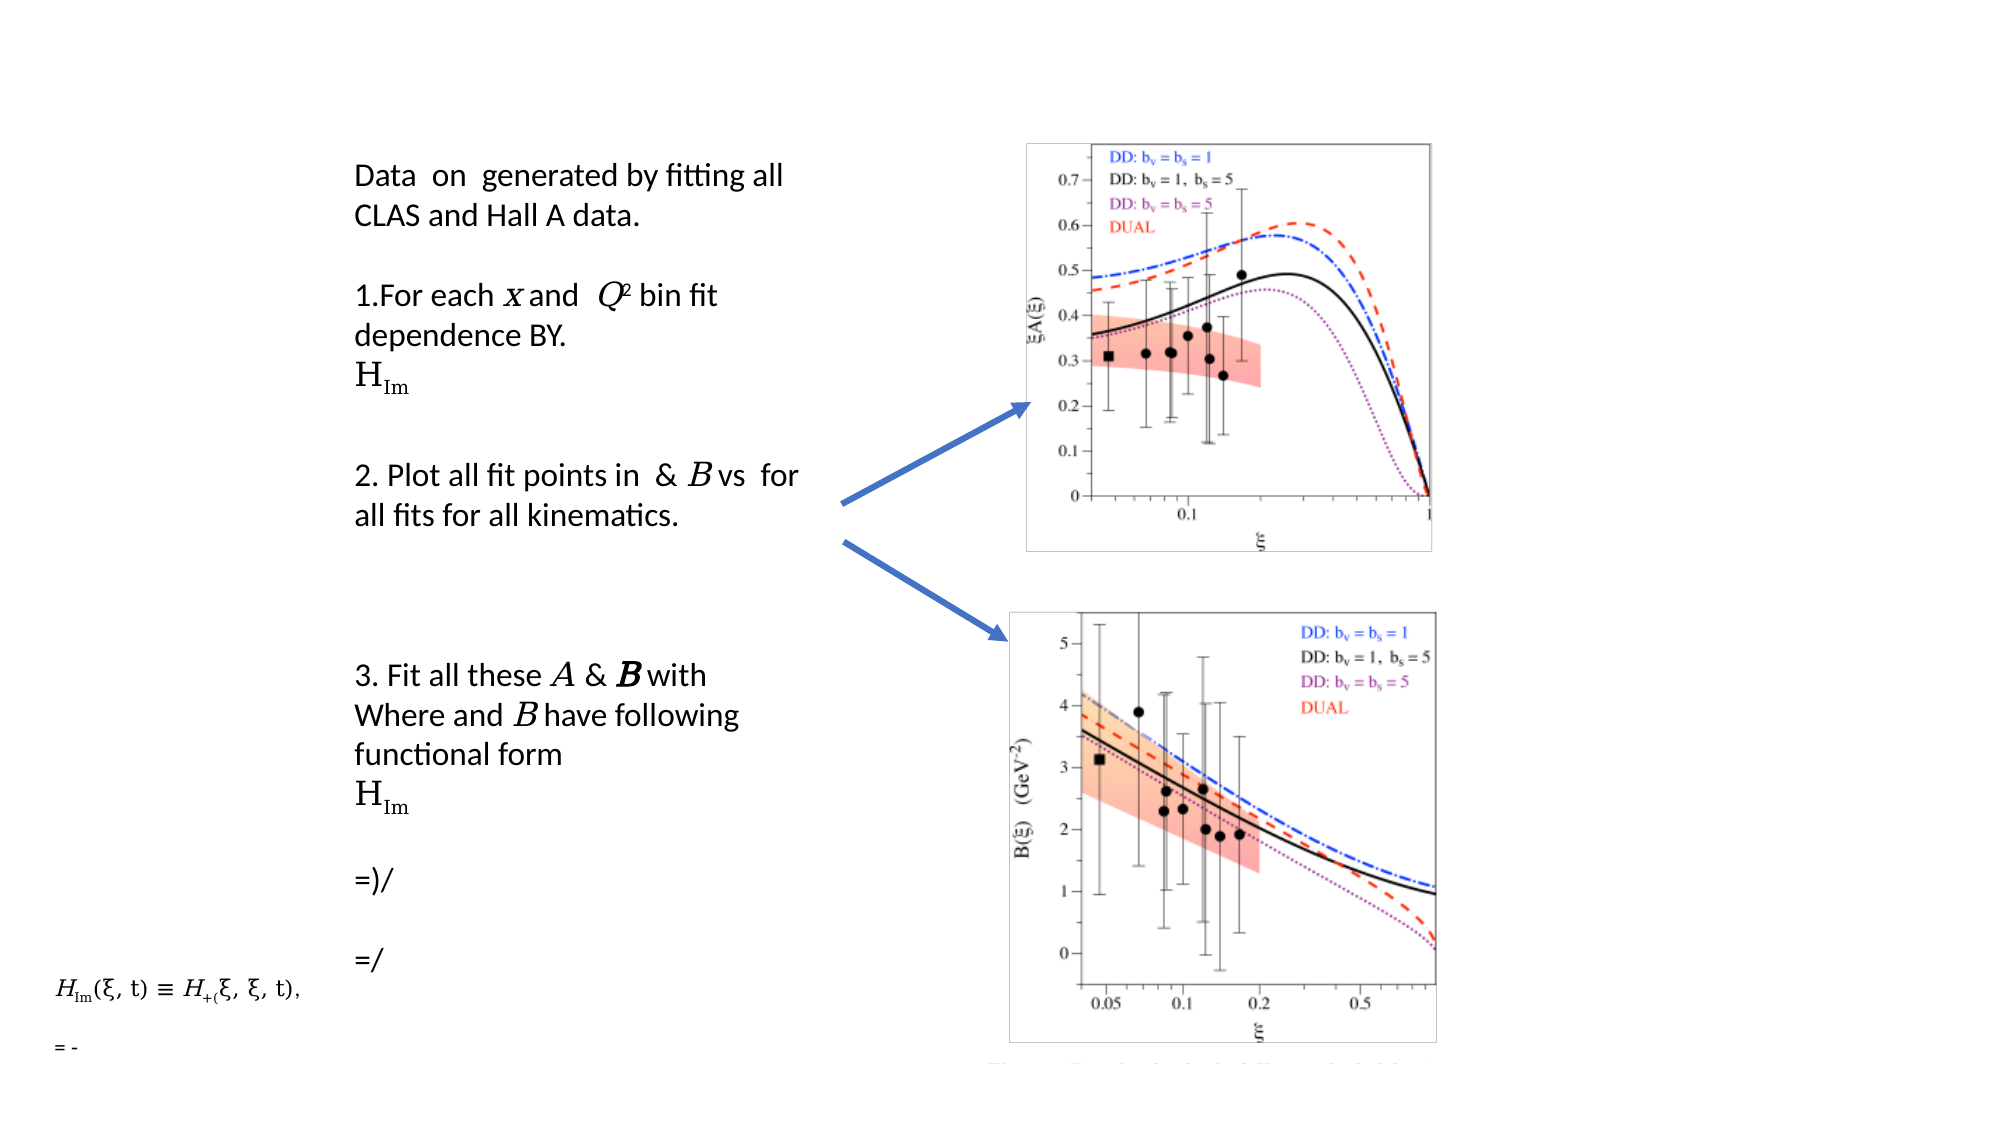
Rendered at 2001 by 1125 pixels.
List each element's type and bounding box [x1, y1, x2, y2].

text_box [339, 125, 1488, 1064]
